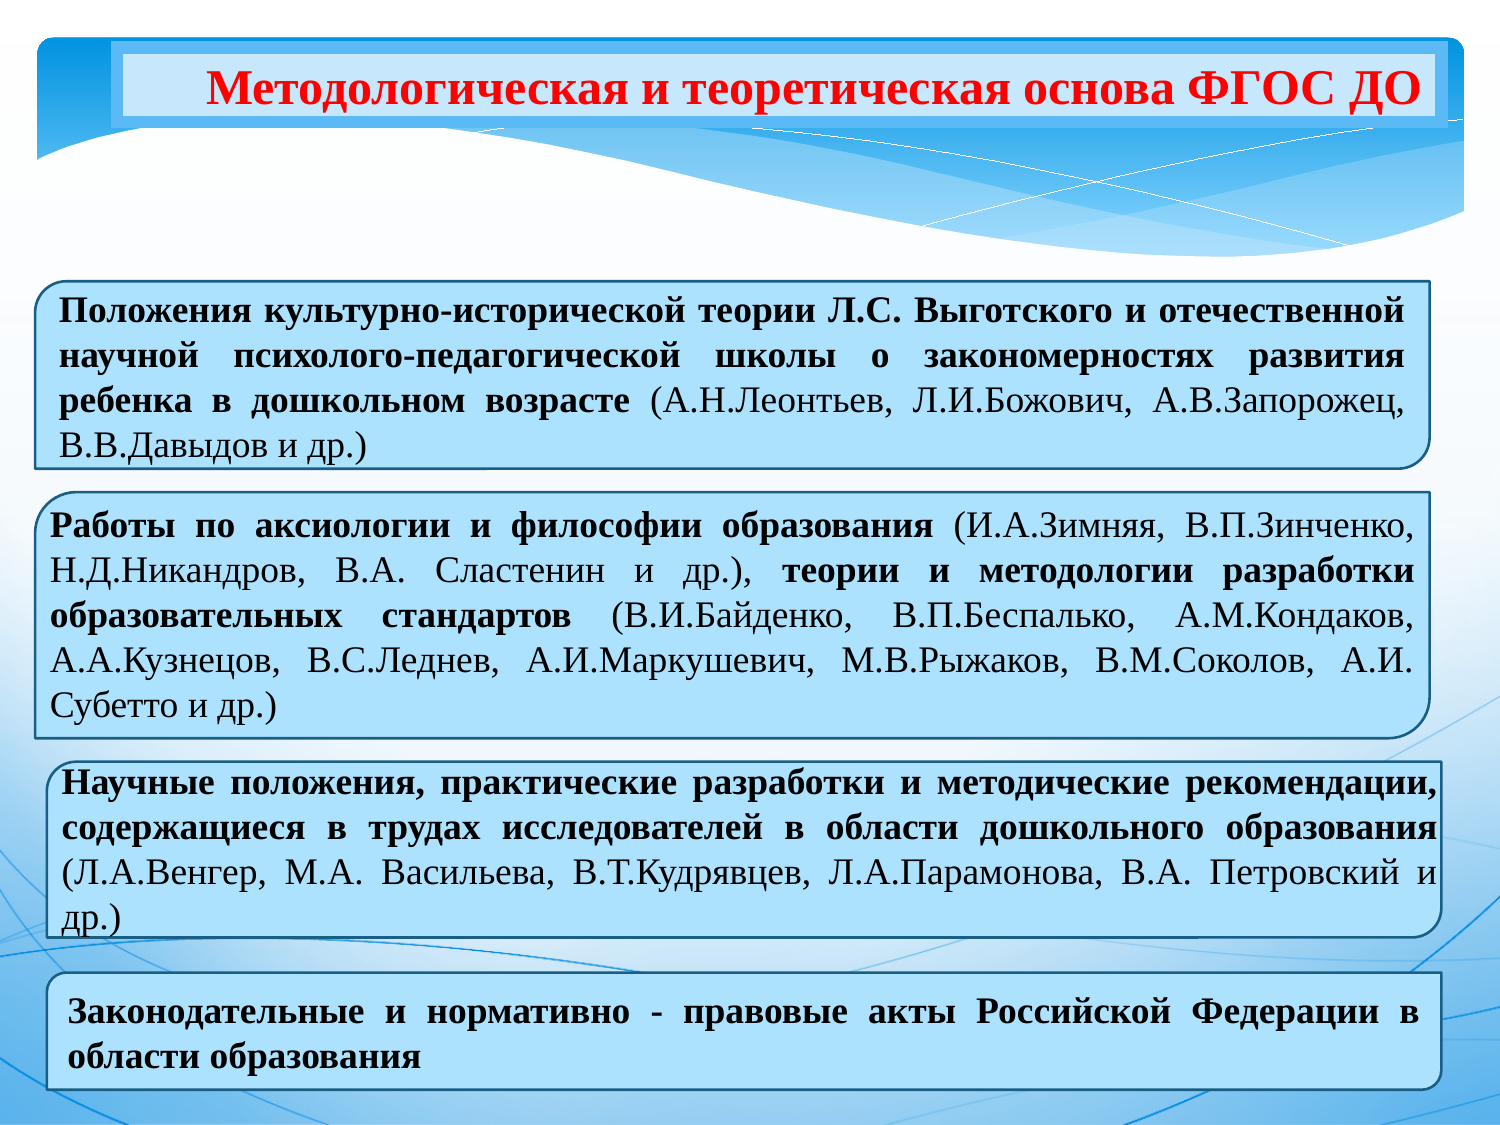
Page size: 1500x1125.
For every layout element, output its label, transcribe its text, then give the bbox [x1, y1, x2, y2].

text_box Законодательные и нормативно - правовые акты Российской Федерации в области образования [45, 971, 1443, 1092]
text_box Положения культурно-исторической теории Л.С. Выготского и отечественной научной психолого-педагогической школы о закономерностях развития ребенка в дошкольном возрасте (А.Н.Леонтьев, Л.И.Божович, А.В.Запорожец, В.В.Давыдов и др.) [33, 279, 1431, 471]
text_box Научные положения, практические разработки и методические рекомендации, содержащиеся в трудах исследователей в области дошкольного образования (Л.А.Венгер, М.А. Васильева, В.Т.Кудрявцев, Л.А.Парамонова, В.А. Петровский и др.) [46, 749, 1454, 945]
text_box [33, 523, 1413, 740]
text_box Методологическая и теоретическая основа ФГОС ДО [117, 47, 1442, 123]
picture [112, 42, 1447, 67]
text_box Работы по аксиологии и философии образования (И.А.Зимняя, В.П.Зинченко, Н.Д.Никандров, В.А. Сластенин и др.), теории и методологии разработки образовательных стандартов (В.И.Байденко, В.П.Беспалько, А.М.Кондаков, А.А.Кузнецов, B.C.Леднев, А.И.Маркушевич, М.В.Рыжаков, В.М.Соколов, А.И. Субетто и др.) [35, 492, 1430, 732]
